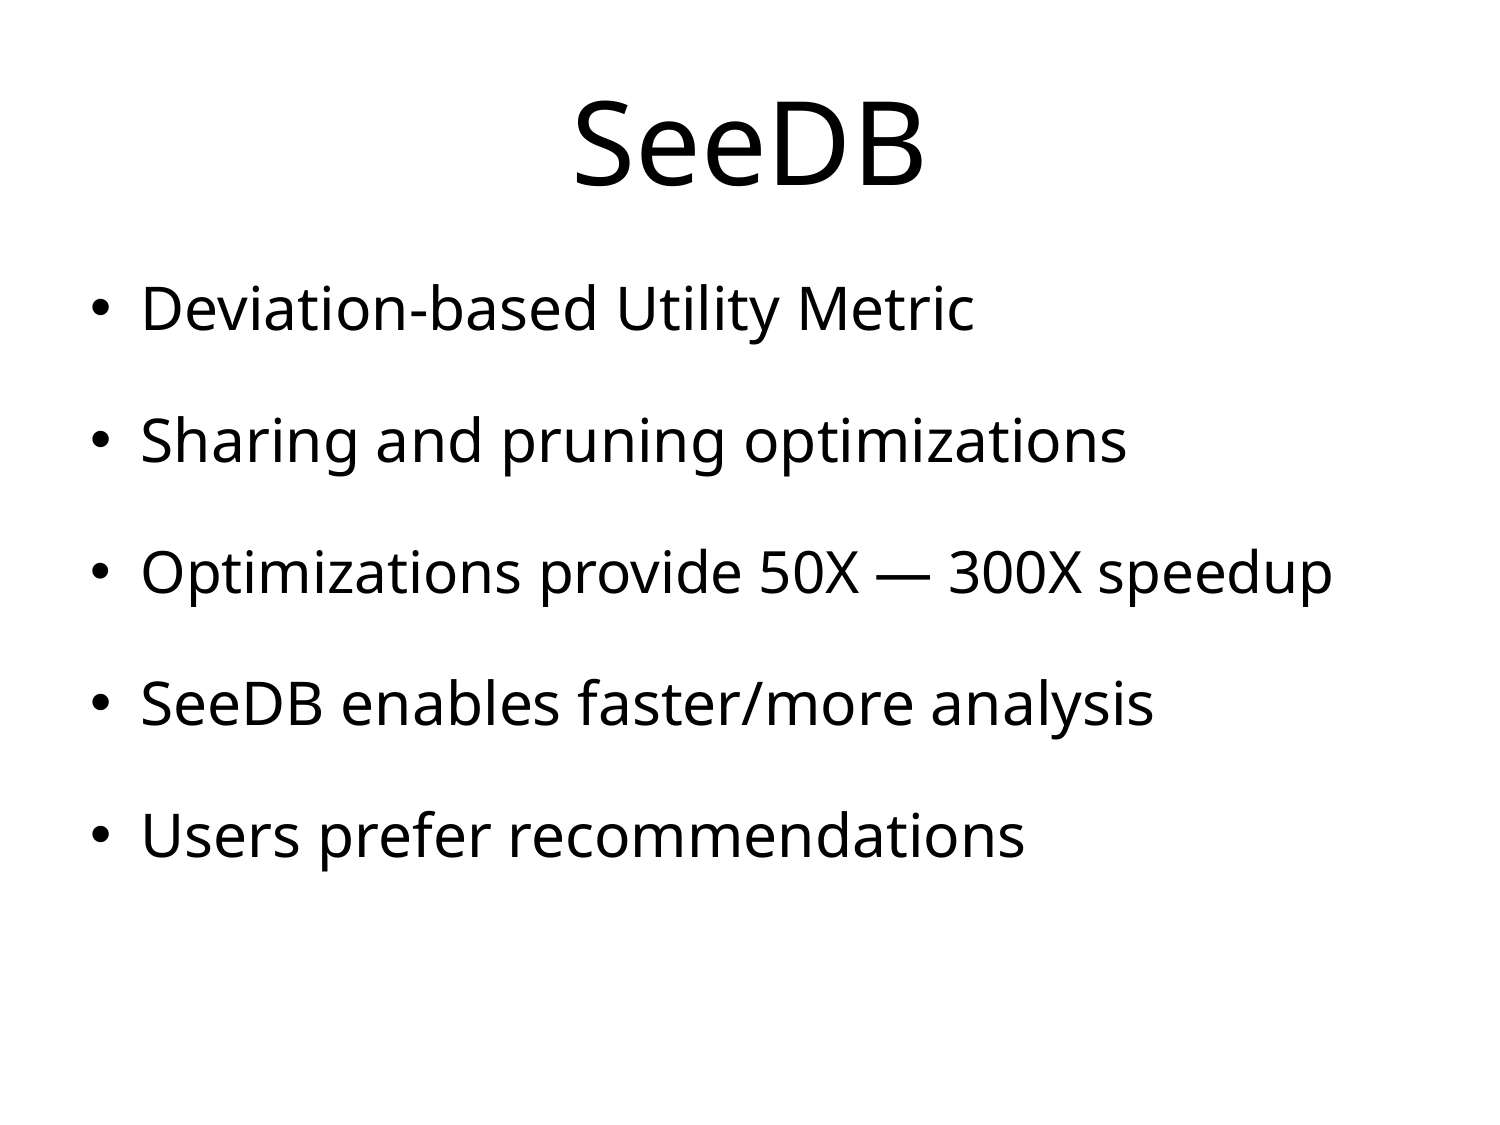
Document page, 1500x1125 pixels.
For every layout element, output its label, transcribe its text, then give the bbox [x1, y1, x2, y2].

title SeeDB [75, 45, 1425, 233]
list Deviation-based Utility Metric Sharing and pruning optimizations Optimizations provide 50X — 300X speedup SeeDB enables faster/more analysis Users prefer recommendations [75, 262, 1425, 1005]
